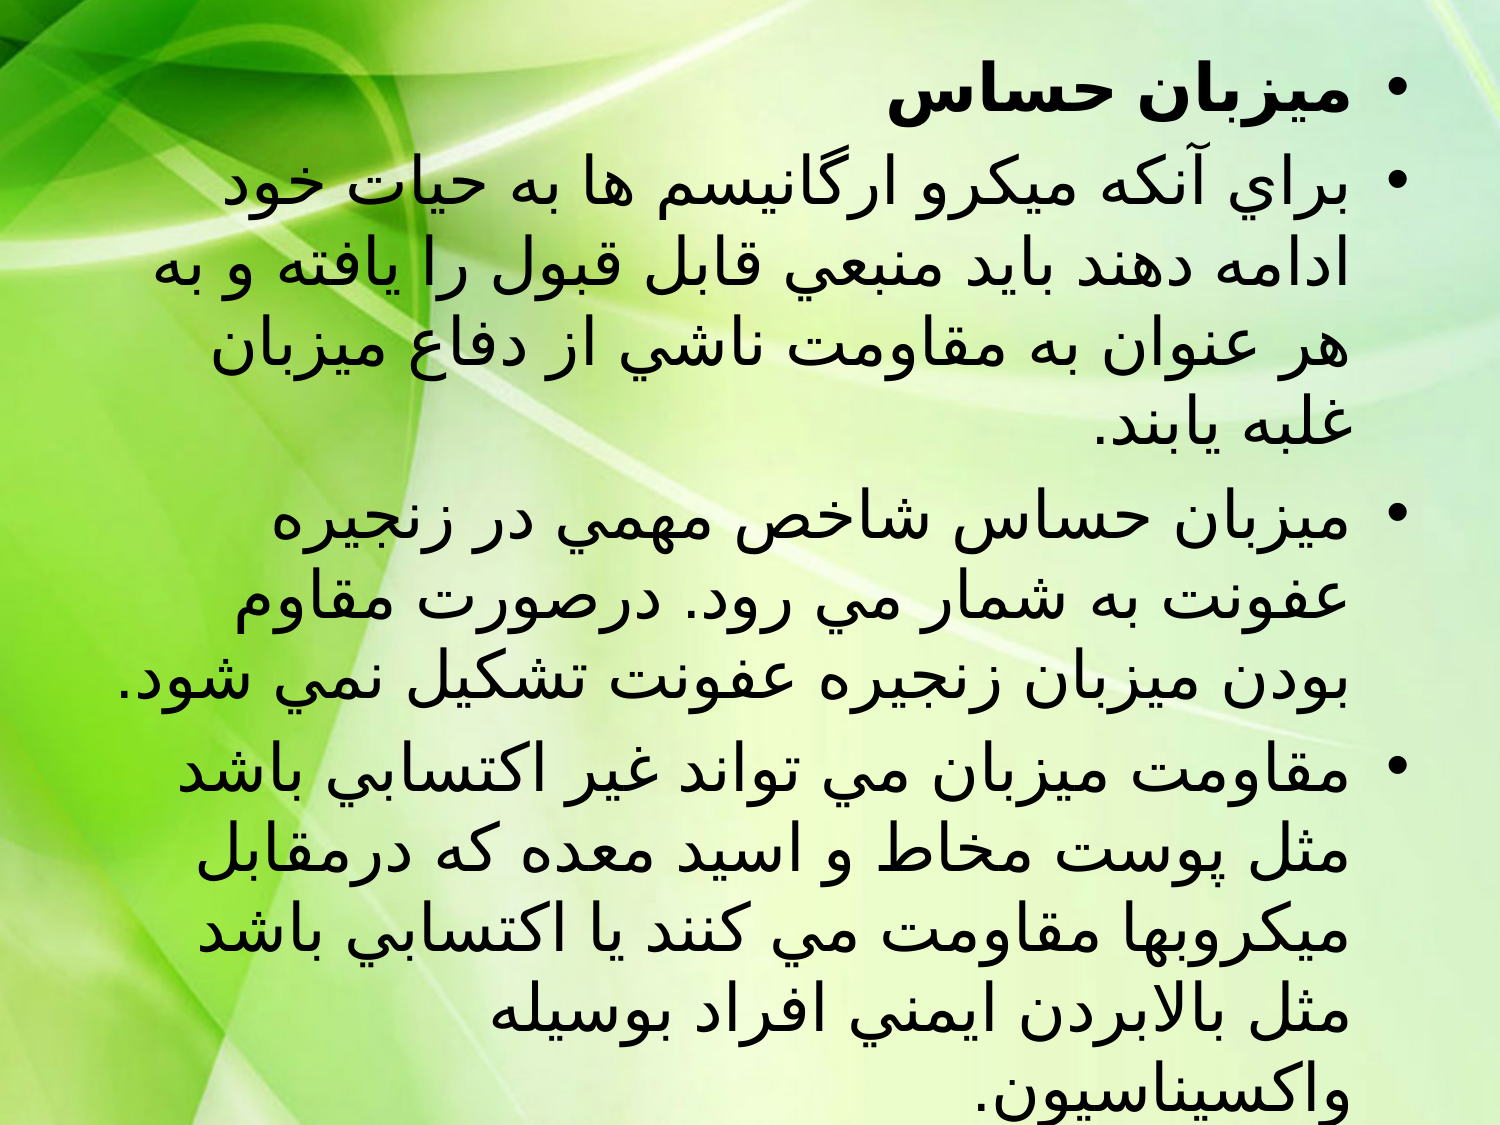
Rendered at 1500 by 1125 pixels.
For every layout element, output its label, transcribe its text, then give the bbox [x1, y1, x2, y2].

list ميزبان حساس براي آنكه ميكرو ارگانيسم ها به حيات خود ادامه دهند بايد منبعي قابل قبول را يافته و به هر عنوان به مقاومت ناشي از دفاع ميزبان غلبه يابند. ميزبان حساس شاخص مهمي در زنجيره عفونت به شمار مي رود. درصورت مقاوم بودن ميزبان زنجيره عفونت تشكيل نمي شود. مقاومت ميزبان مي تواند غير اكتسابي باشد مثل پوست مخاط و اسيد معده كه درمقابل ميكروبها مقاومت مي كنند يا اكتسابي باشد مثل بالابردن ايمني افراد بوسيله واكسيناسيون. [74, 37, 1426, 1101]
picture [0, 0, 1500, 1125]
